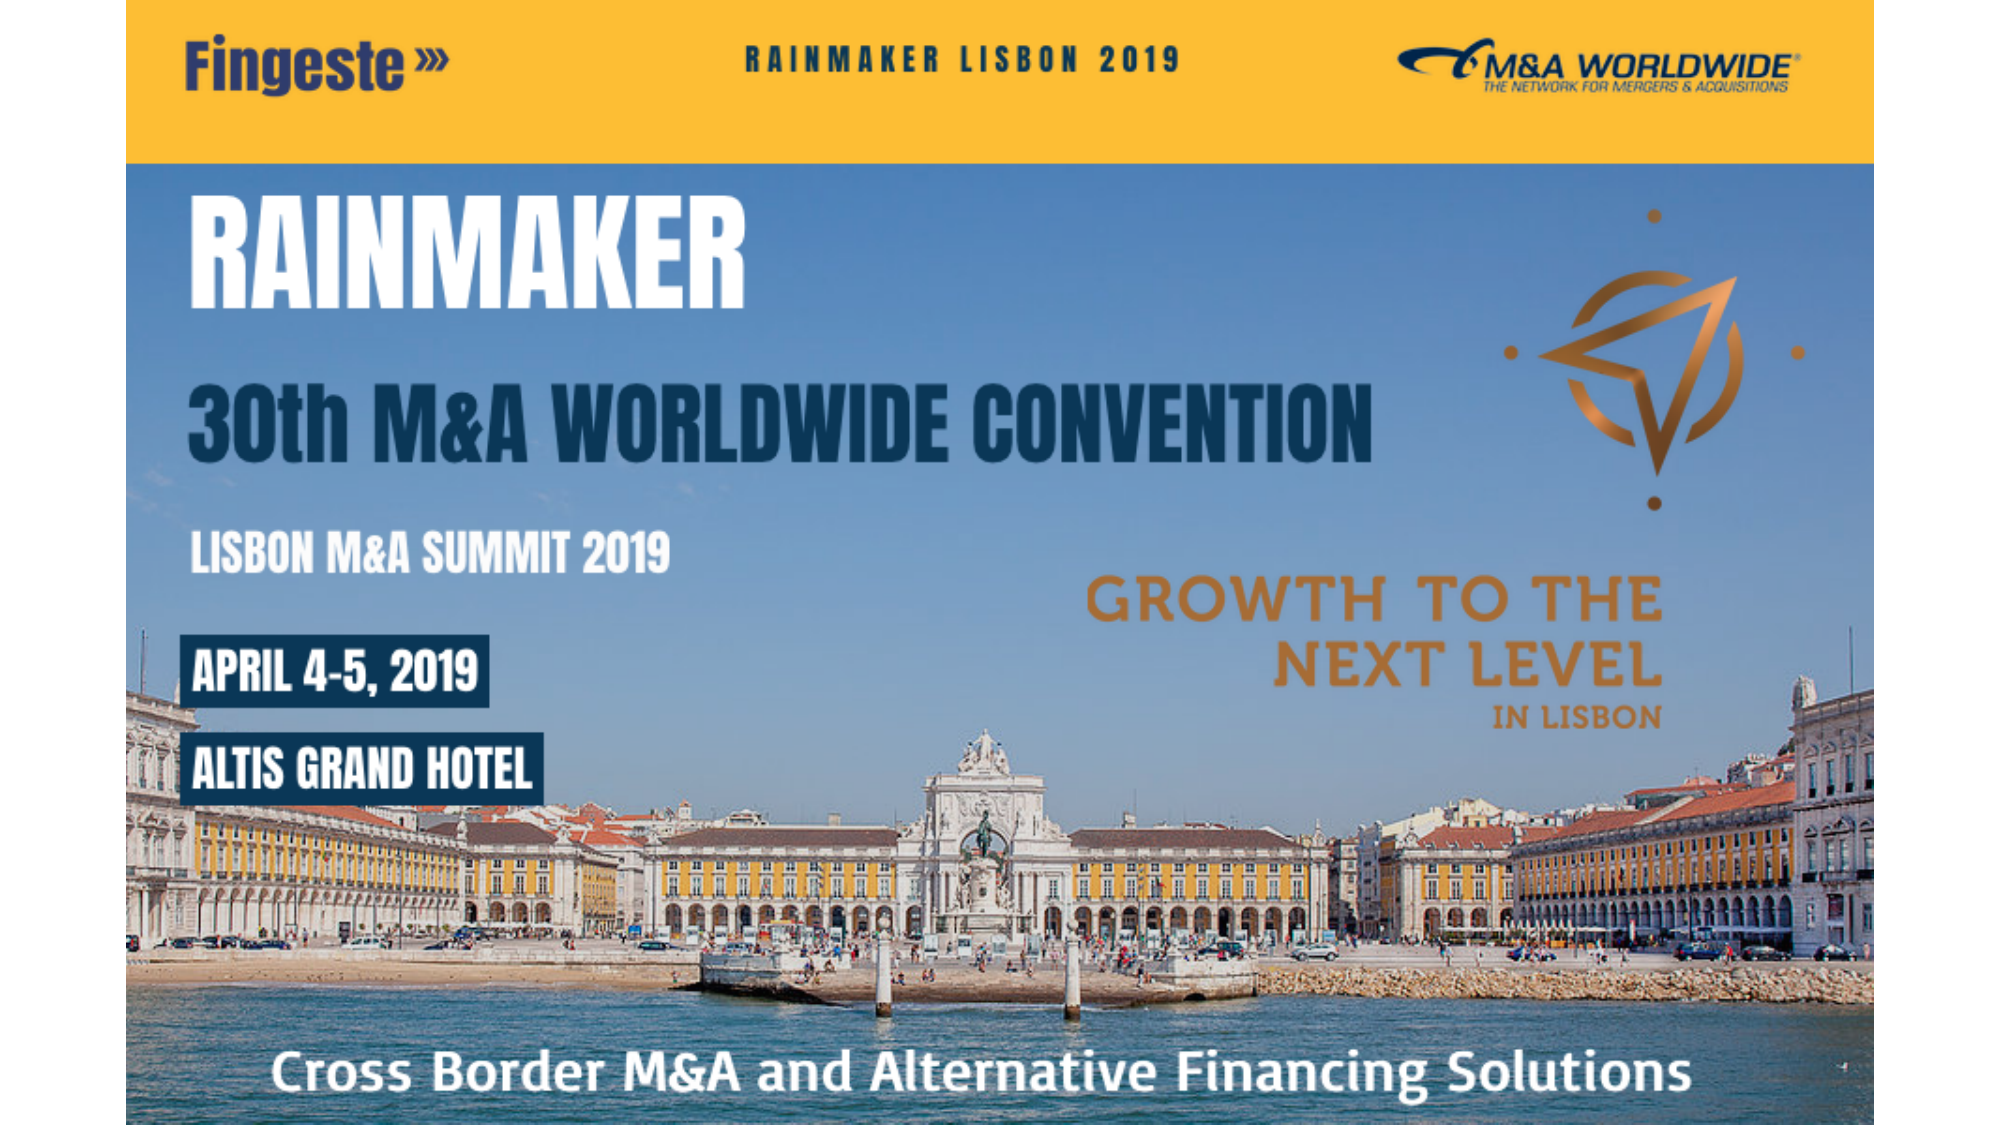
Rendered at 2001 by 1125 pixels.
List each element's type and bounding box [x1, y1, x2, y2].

picture [126, 0, 1874, 1125]
